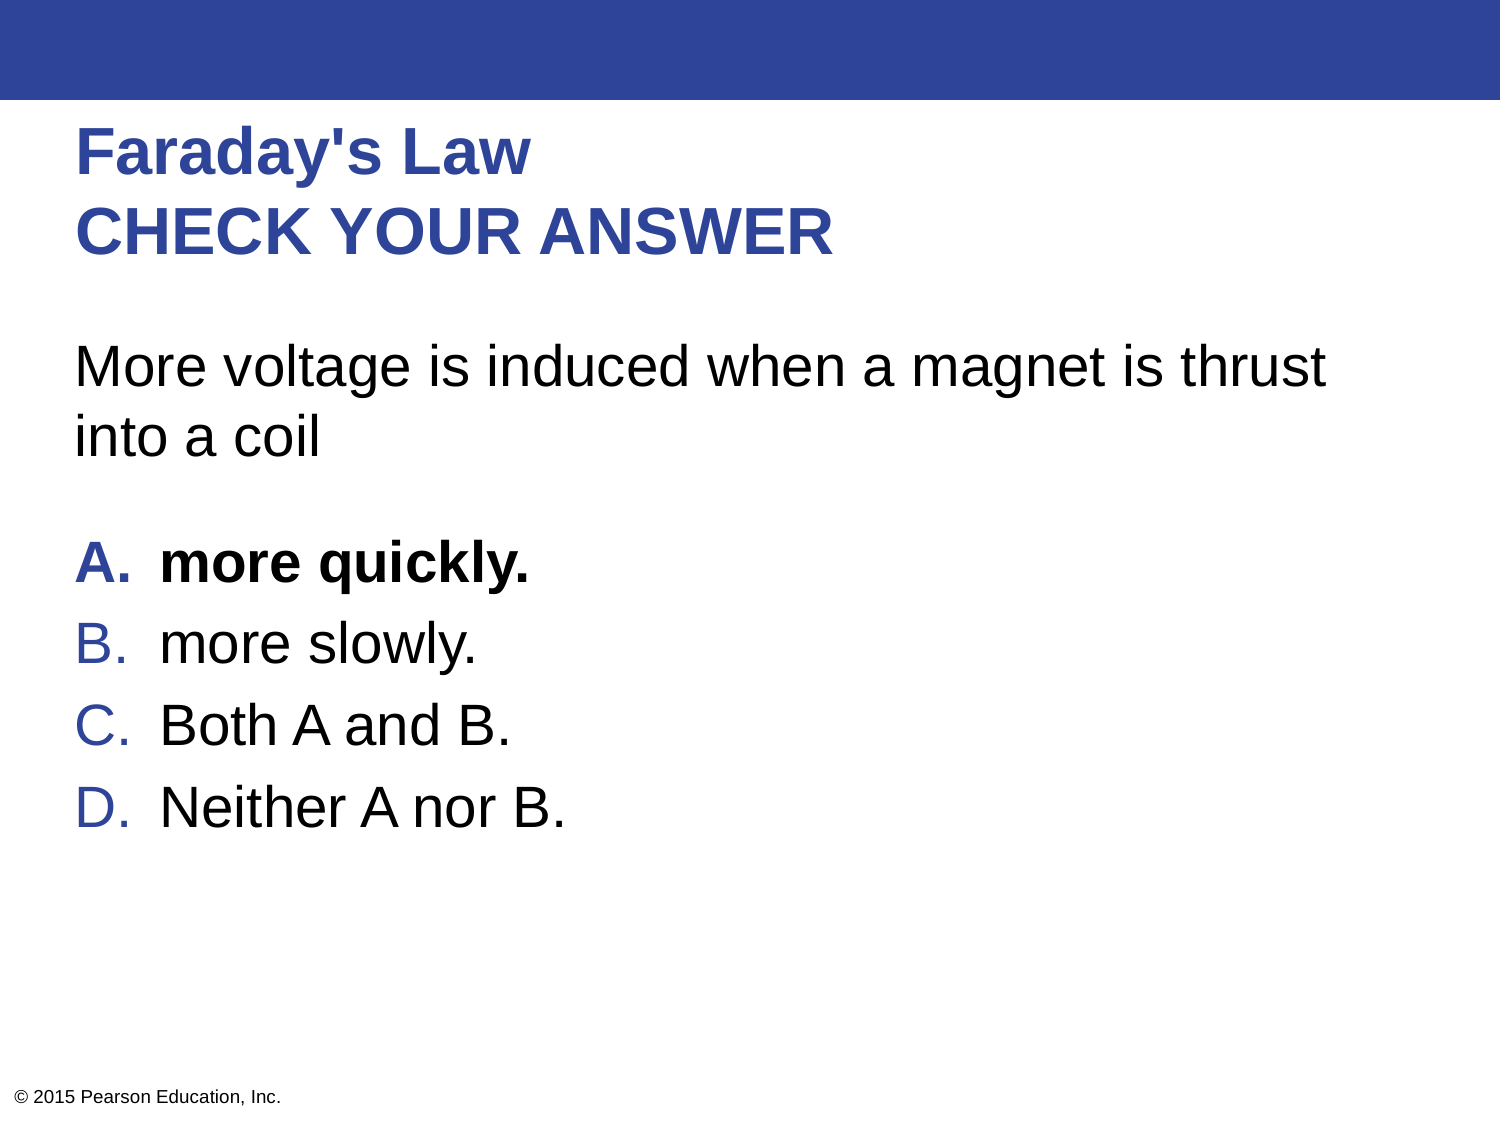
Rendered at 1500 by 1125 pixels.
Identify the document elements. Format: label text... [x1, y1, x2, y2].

footer © 2015 Pearson Education, Inc. [14, 1084, 900, 1115]
title Faraday's Law CHECK YOUR ANSWER [0, 100, 1500, 278]
list More voltage is induced when a magnet is thrust into a coil more quickly. more slowly. Both A and B. Neither A nor B. [59, 321, 1410, 1085]
